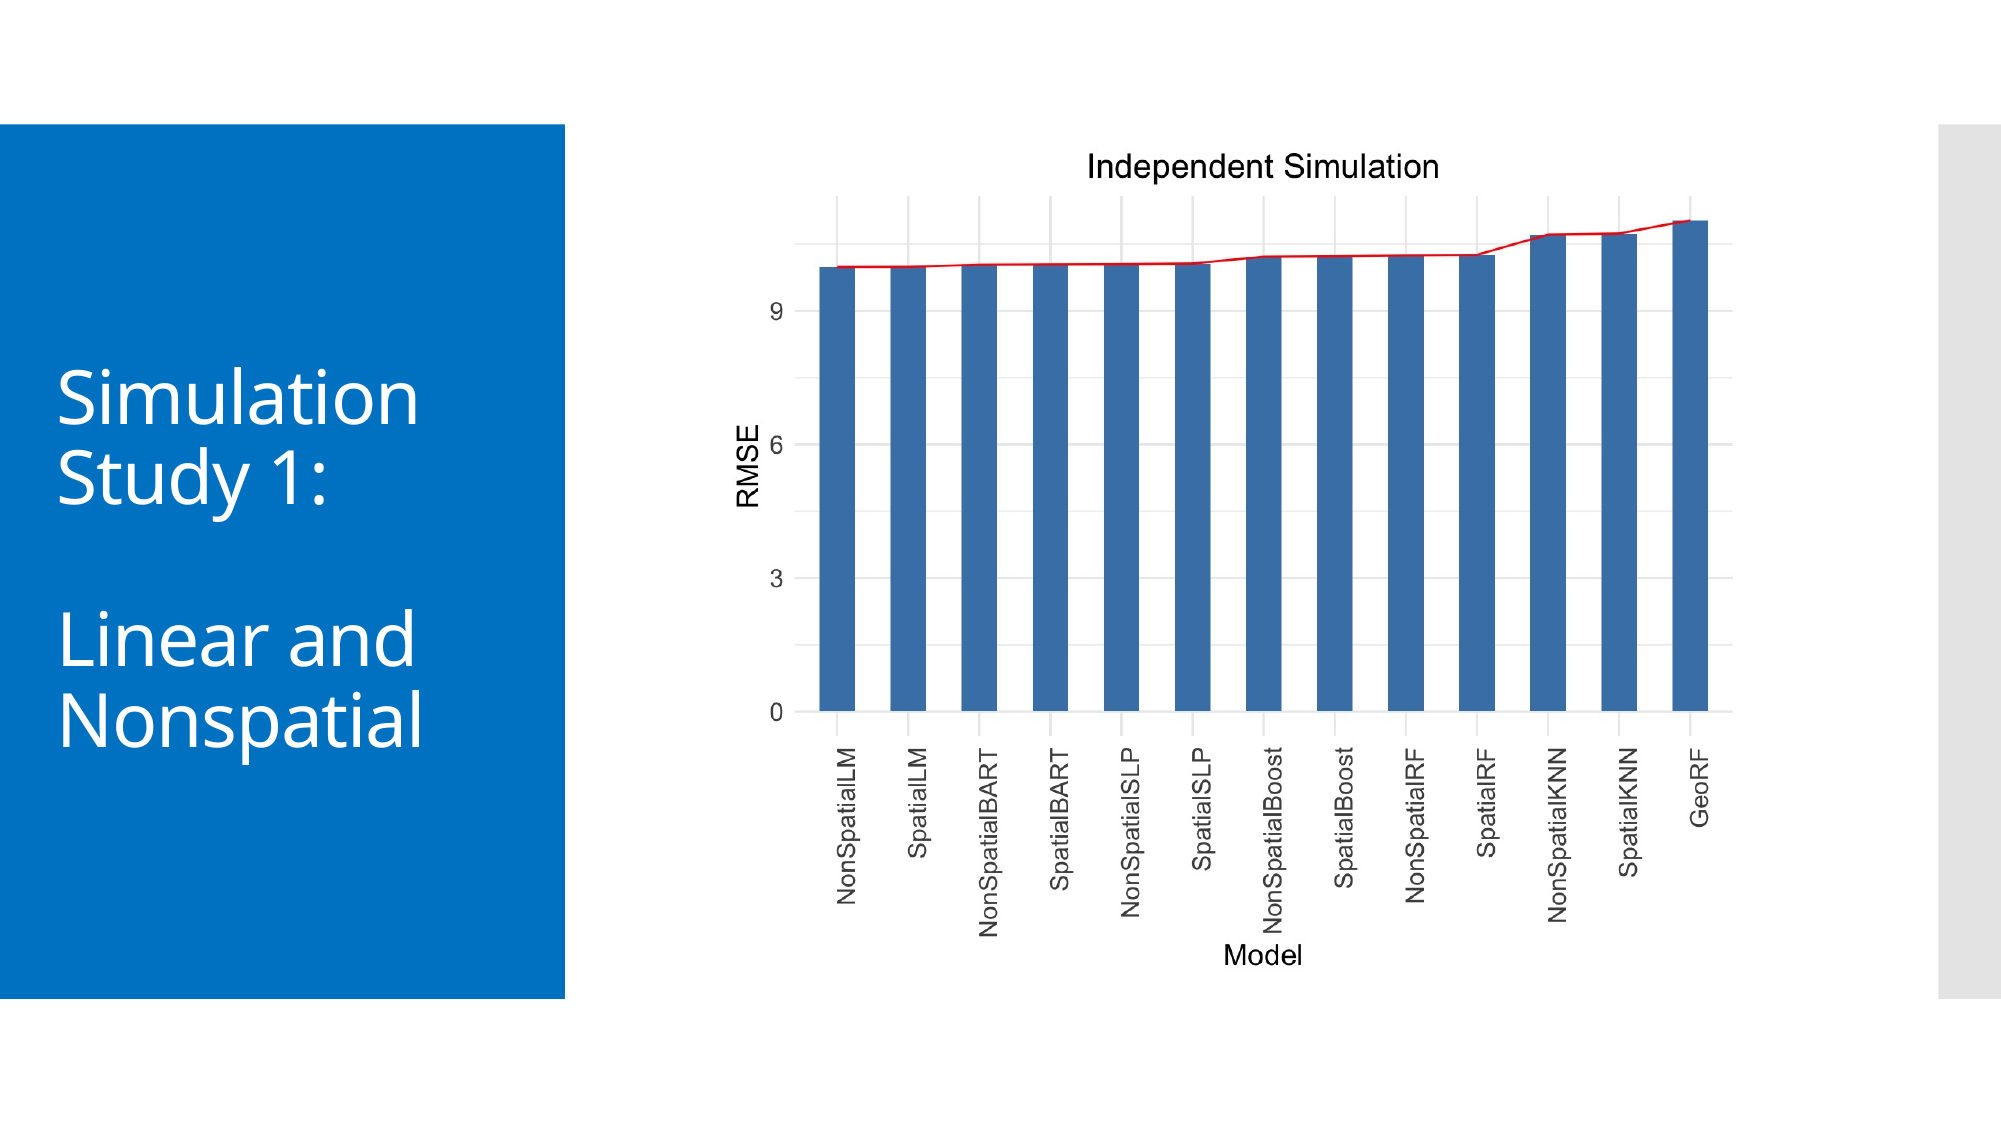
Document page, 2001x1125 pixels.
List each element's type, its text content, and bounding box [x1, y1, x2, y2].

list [725, 141, 1745, 982]
title Simulation Study 1: Linear and Nonspatial [41, 184, 525, 940]
